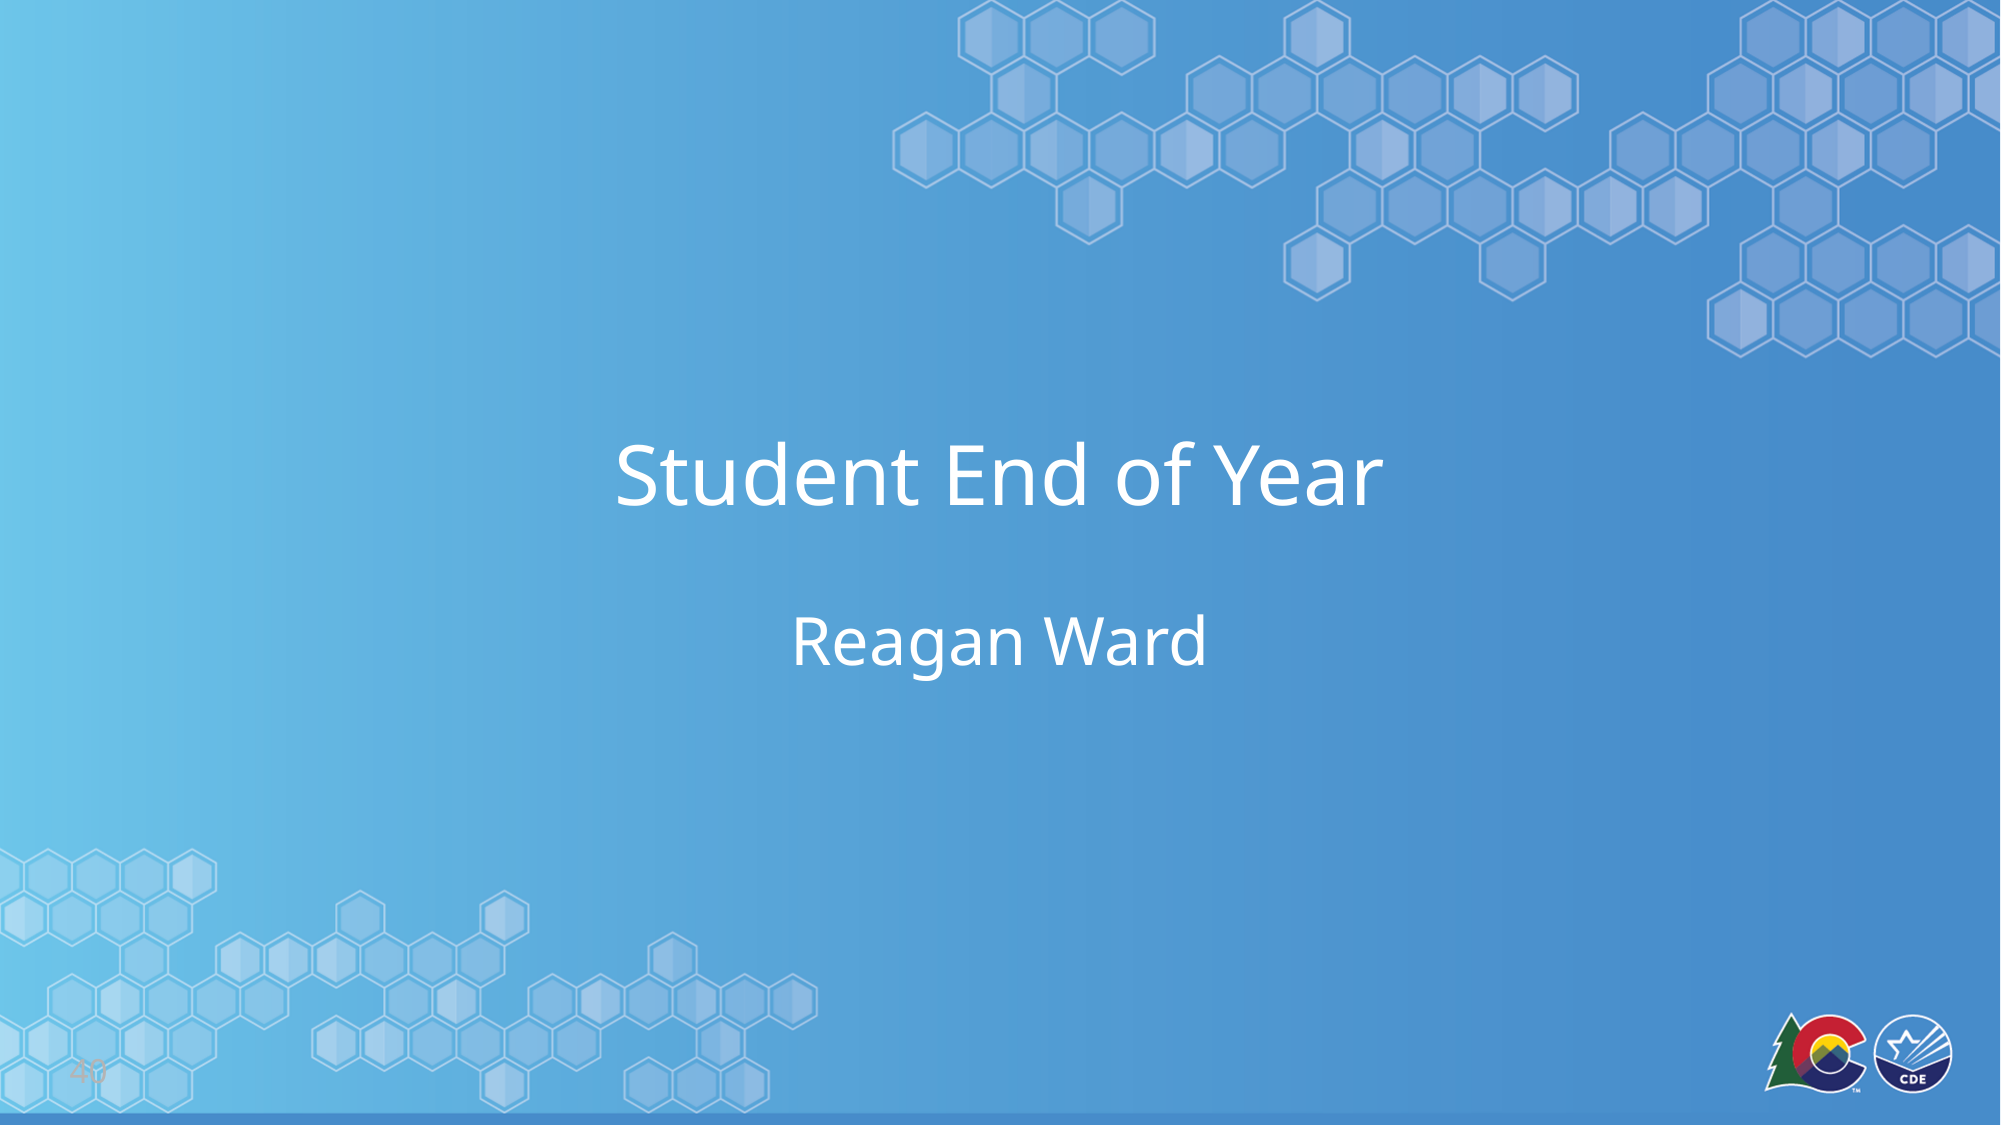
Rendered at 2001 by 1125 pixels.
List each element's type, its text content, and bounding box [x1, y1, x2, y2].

list Reagan Ward [0, 600, 2000, 775]
title Student End of Year [0, 425, 2000, 600]
slide_number 40 [54, 1042, 191, 1103]
picture [0, 0, 2001, 1125]
